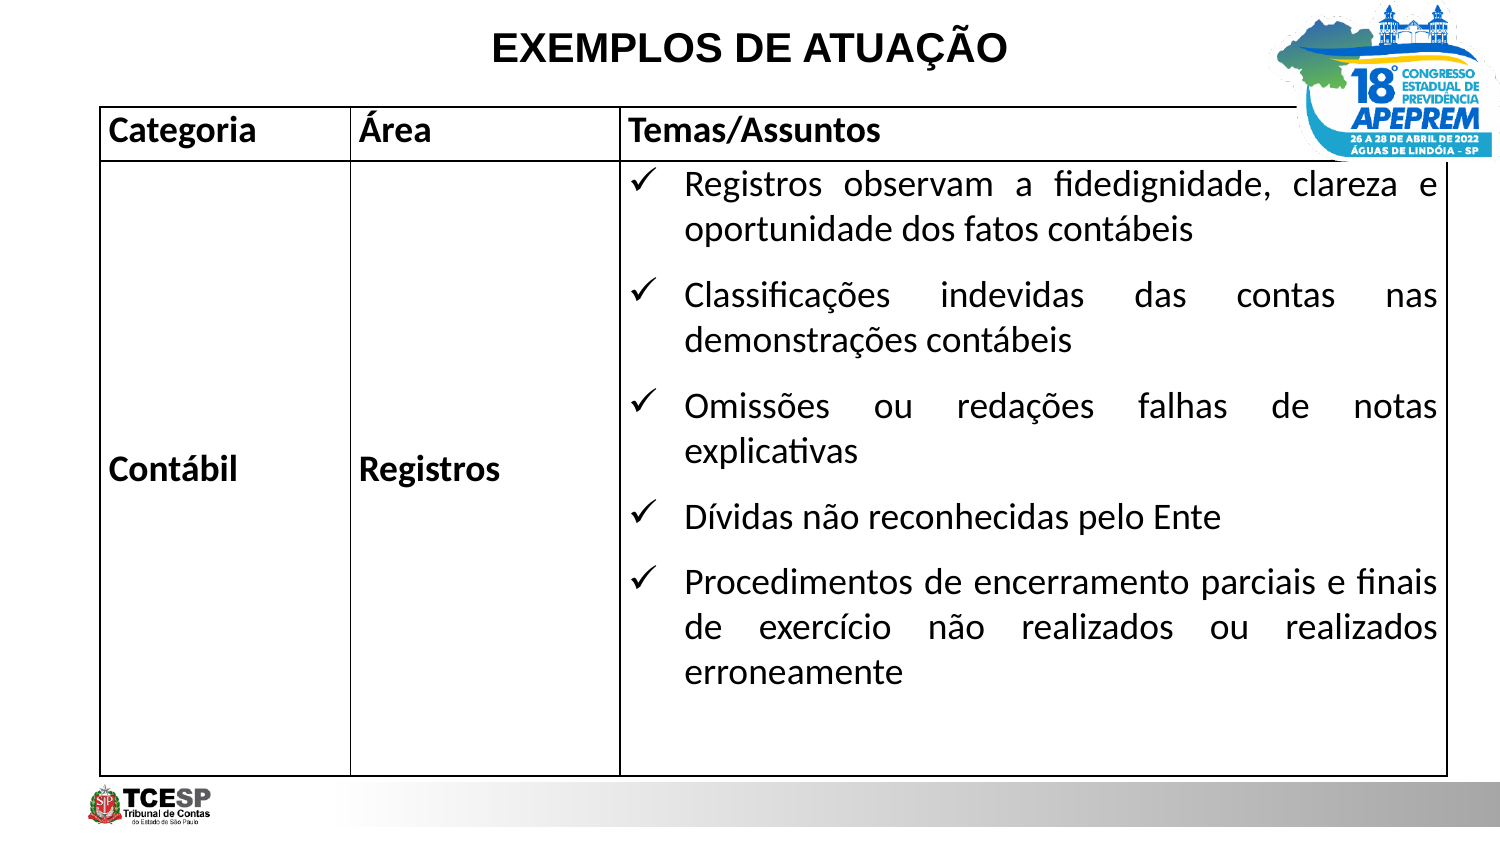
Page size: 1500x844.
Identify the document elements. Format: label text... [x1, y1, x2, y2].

table_header Temas/Assuntos [621, 108, 1262, 160]
table_cell Contábil [101, 162, 350, 775]
picture [88, 777, 219, 827]
table_header Área [351, 108, 619, 160]
picture [1267, 0, 1500, 163]
title EXEMPLOS DE ATUAÇÃO [0, 0, 1265, 92]
table_header Categoria [101, 108, 350, 160]
table_cell Registros observam a fidedignidade, clareza e oportunidade dos fatos contábeis Classificações indevidas das contas nas demonstrações contábeis Omissões ou redações falhas de notas explicativas Dívidas não reconhecidas pelo Ente Procedimentos de encerramento parciais e finais de exercício não realizados ou realizados erroneamente [621, 162, 1446, 775]
table_cell Registros [351, 162, 619, 775]
